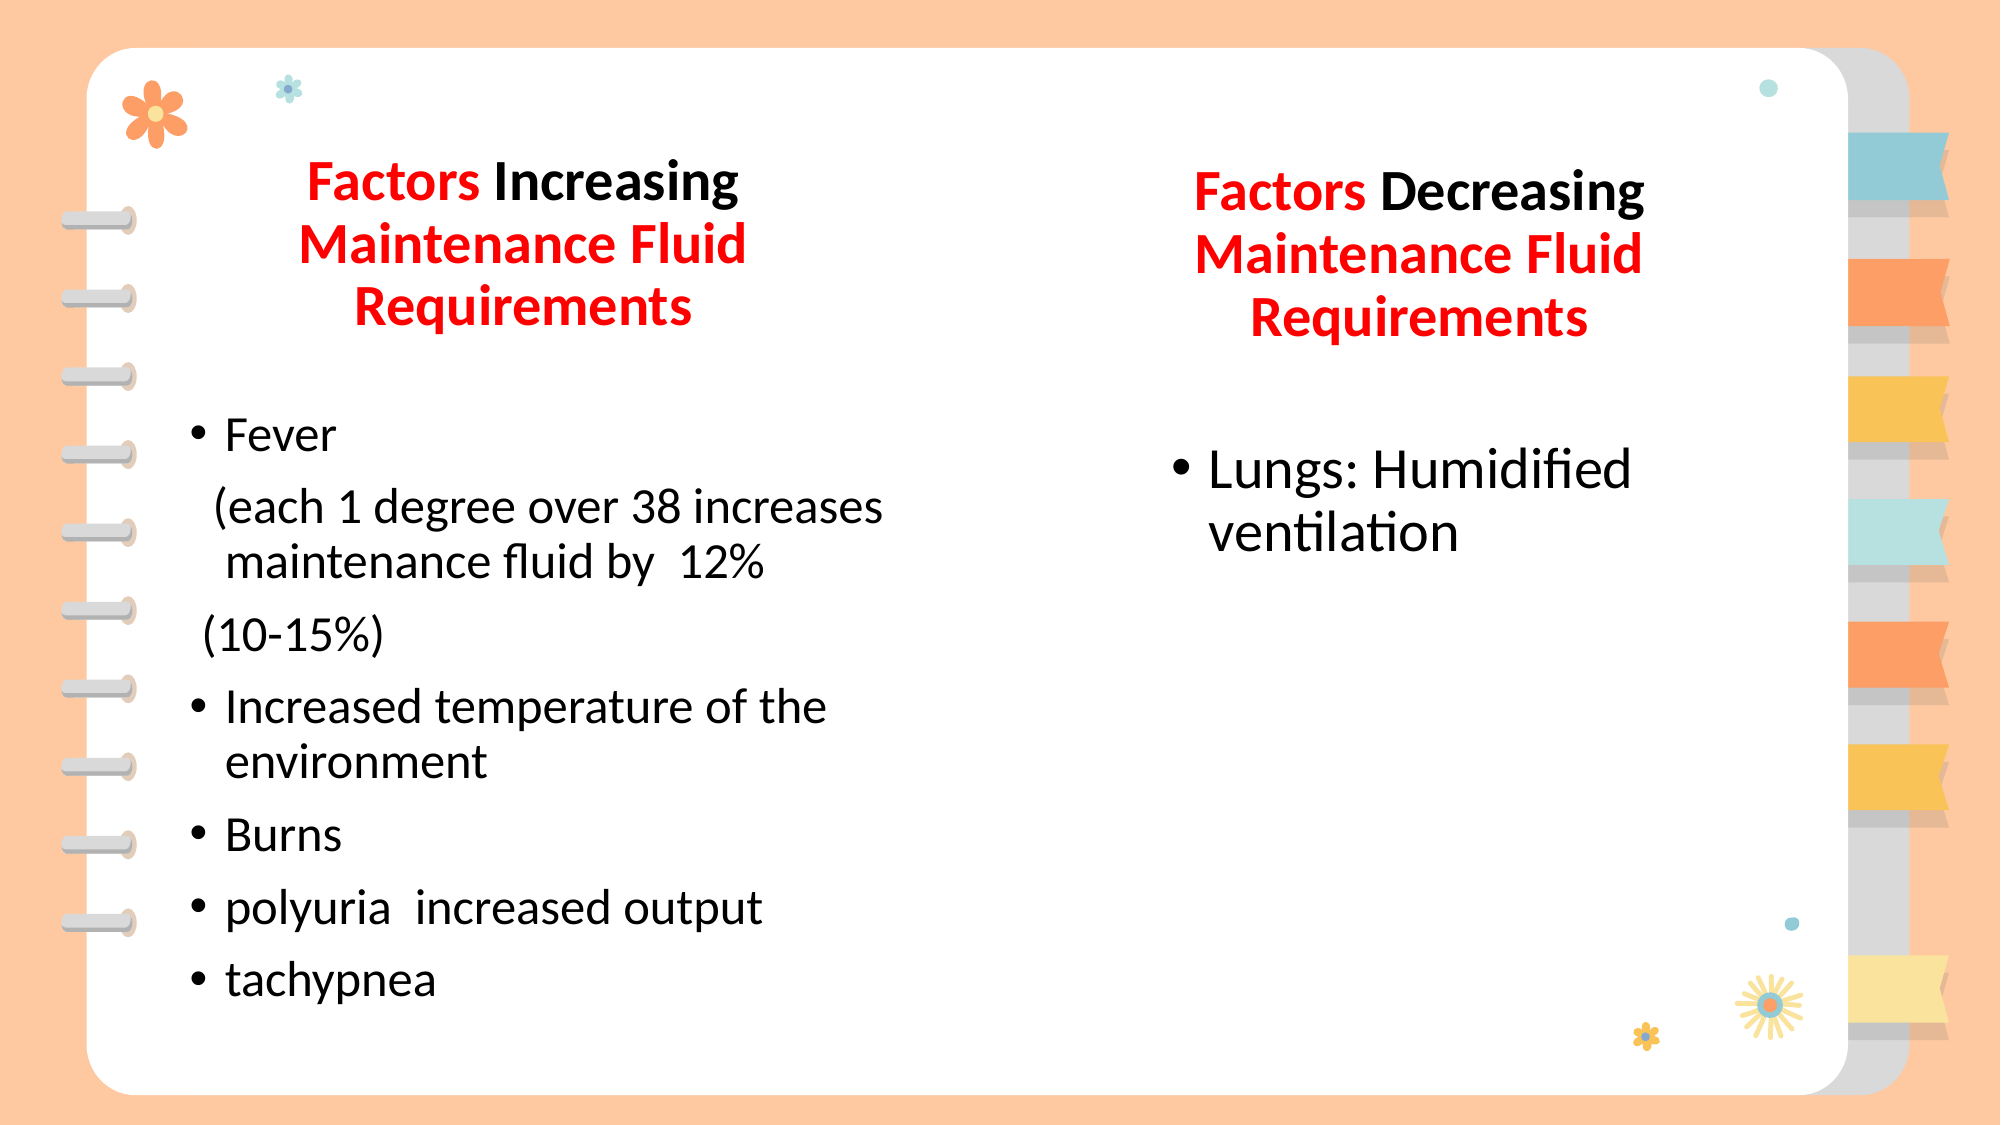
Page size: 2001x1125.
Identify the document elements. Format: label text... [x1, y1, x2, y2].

text_box Lungs: Humidified ventilation [1156, 431, 1683, 952]
text_box Factors Increasing Maintenance Fluid Requirements [196, 136, 851, 399]
text_box Factors Decreasing Maintenance Fluid Requirements [1069, 119, 1770, 357]
text_box Fever (each 1 degree over 38 increases maintenance fluid by 12% (10-15%) Increased temperature of the environment Burns polyuria increased output tachypnea [174, 399, 978, 1018]
